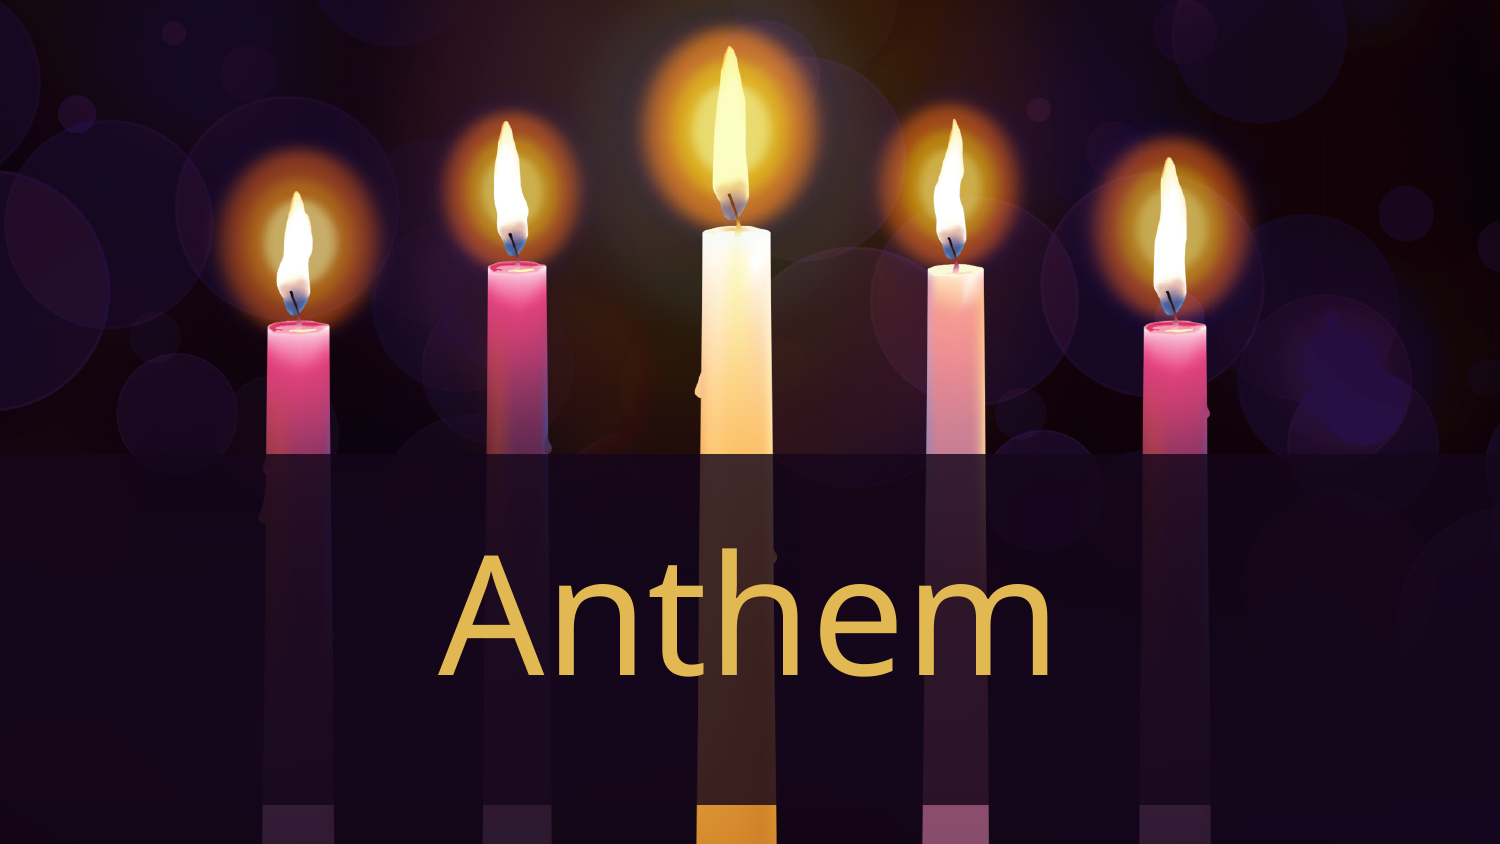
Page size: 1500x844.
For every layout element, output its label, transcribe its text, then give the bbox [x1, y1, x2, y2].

text_box Anthem [101, 501, 1399, 716]
picture [0, 0, 1500, 844]
